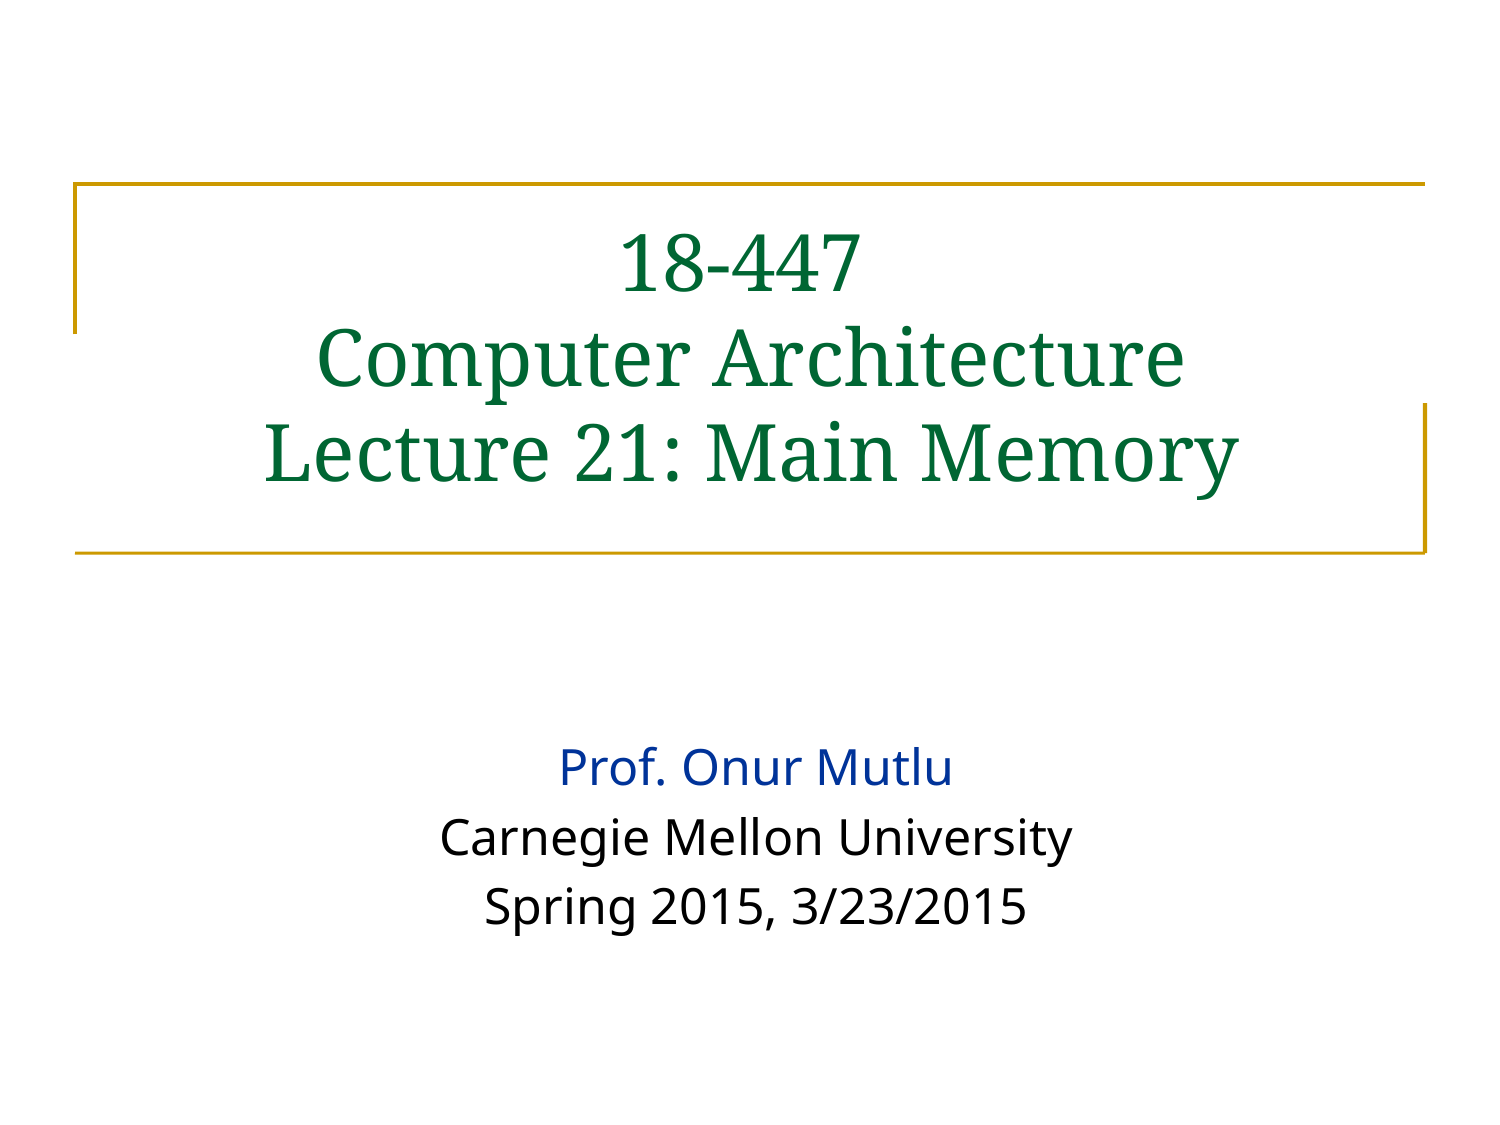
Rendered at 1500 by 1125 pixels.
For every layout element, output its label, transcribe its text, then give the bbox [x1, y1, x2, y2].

subtitle Prof. Onur Mutlu Carnegie Mellon University Spring 2015, 3/23/2015 [112, 587, 1400, 1064]
title 18-447 Computer Architecture Lecture 21: Main Memory [60, 205, 1443, 488]
